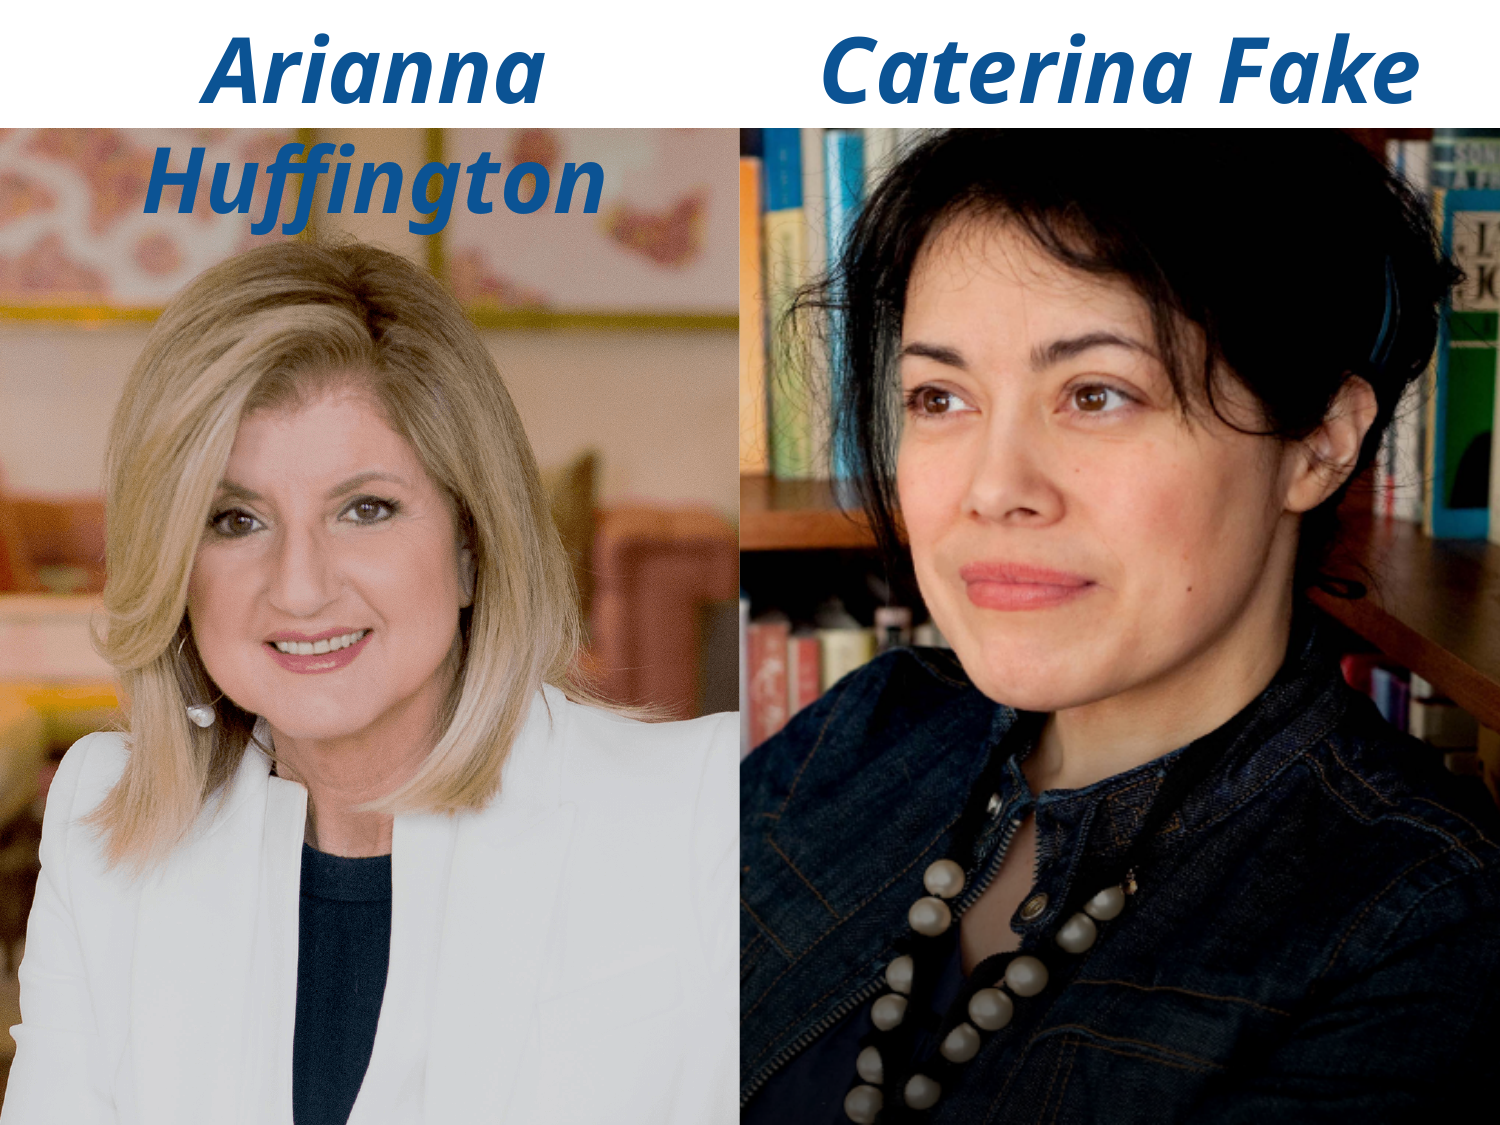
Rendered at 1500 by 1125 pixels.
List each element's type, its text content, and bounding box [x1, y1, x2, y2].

picture [781, 171, 787, 185]
text_box Caterina Fake [768, 4, 1474, 126]
picture [0, 128, 1500, 1125]
text_box Arianna Huffington [0, 4, 762, 126]
picture [780, 150, 786, 161]
